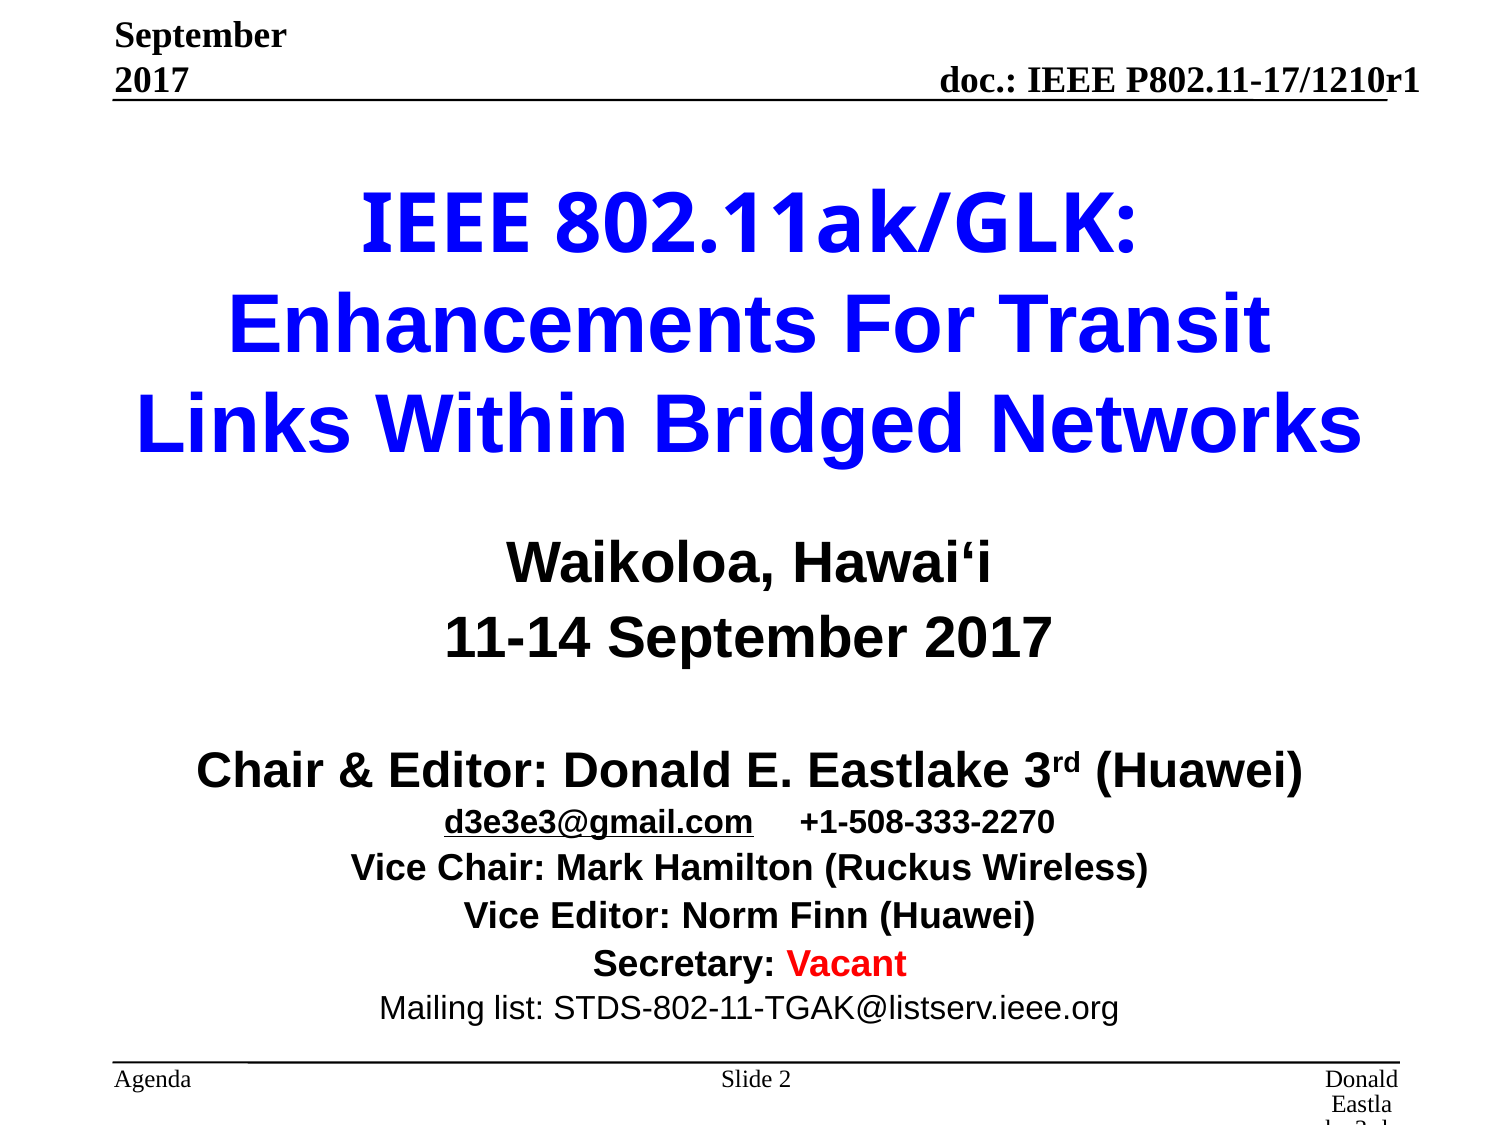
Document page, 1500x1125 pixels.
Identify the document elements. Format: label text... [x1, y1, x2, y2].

title IEEE 802.11ak/GLK: Enhancements For Transit Links Within Bridged Networks [112, 125, 1388, 513]
footer Donald Eastlake 3rd, Huawei Technologies [1325, 1062, 1402, 1093]
slide_number Slide 2 [712, 1075, 800, 1093]
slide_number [114, 54, 290, 100]
list Waikoloa, Hawai‘i 11-14 September 2017 Chair & Editor: Donald E. Eastlake 3rd (Huawei) d3e3e3@gmail.com +1-508-333-2270 Vice Chair: Mark Hamilton (Ruckus Wireless) Vice Editor: Norm Finn (Huawei) Secretary: Vacant Mailing list: STDS-802-11-TGAK@listserv.ieee.org [99, 525, 1400, 1075]
